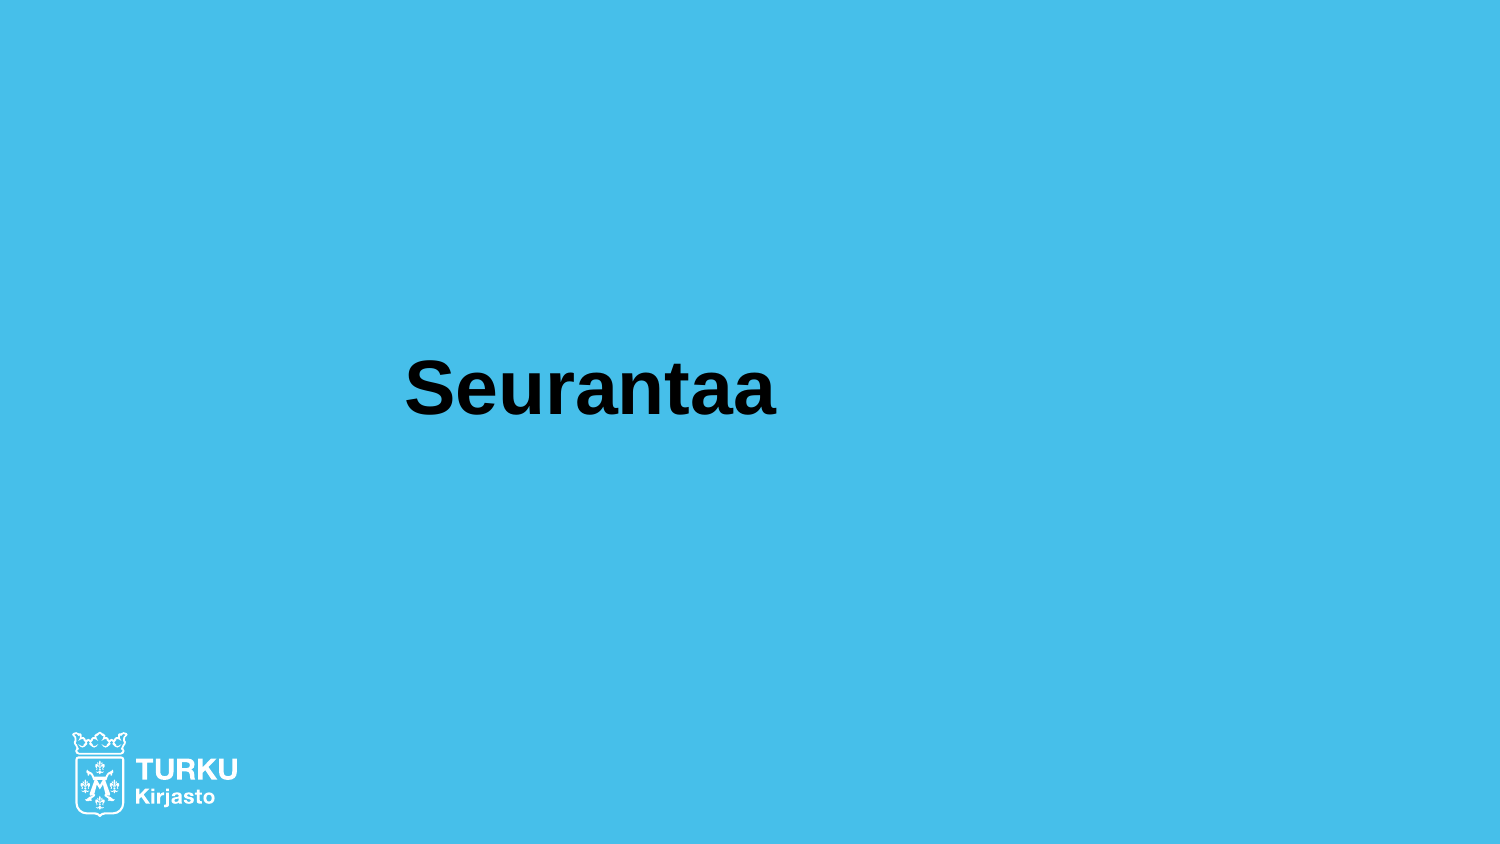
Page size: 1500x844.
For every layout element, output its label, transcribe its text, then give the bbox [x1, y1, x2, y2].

title Seurantaa [404, 347, 1394, 620]
